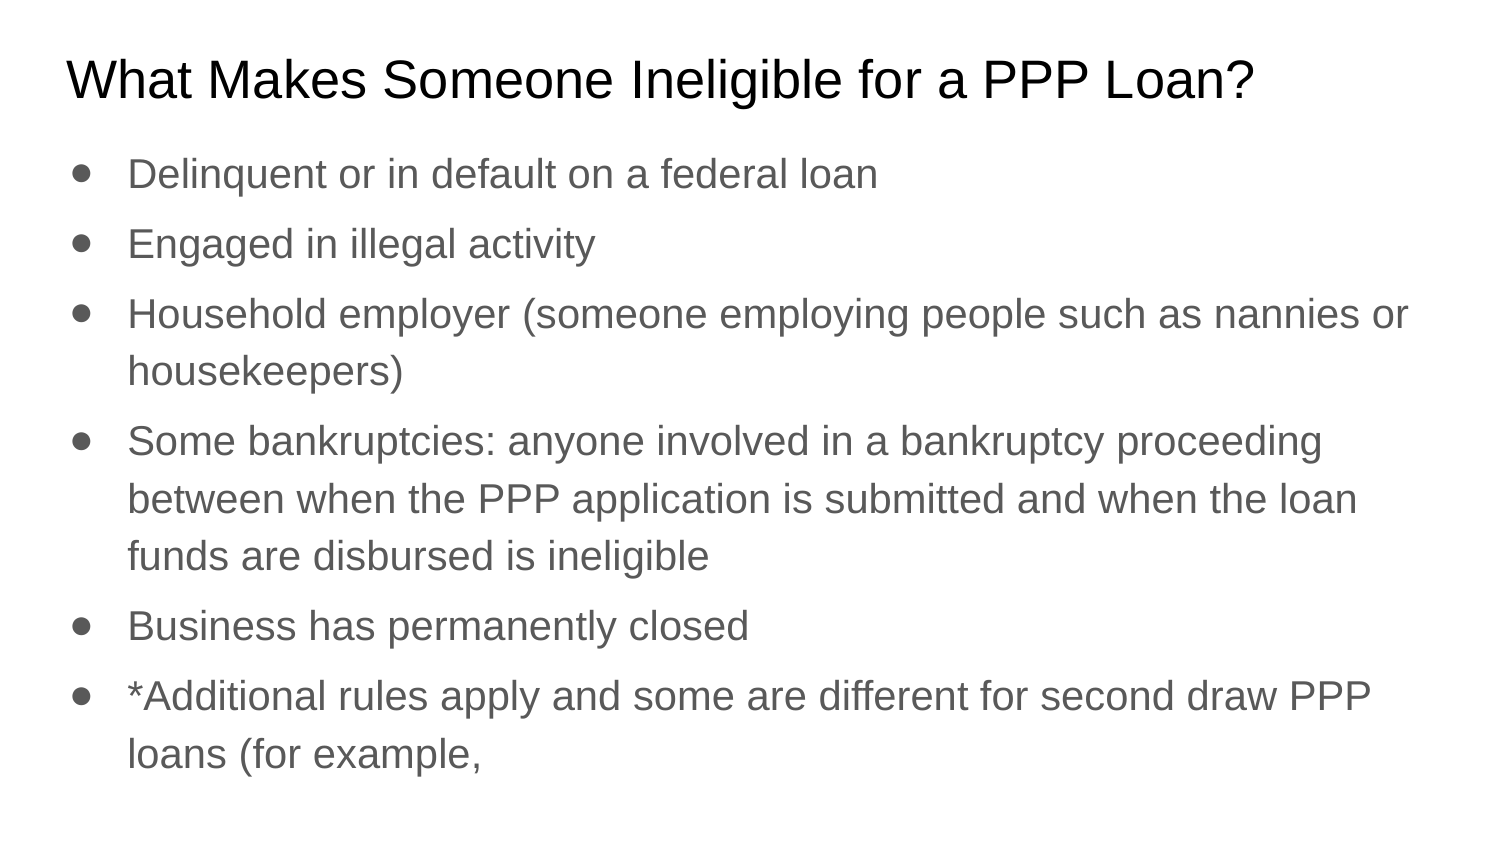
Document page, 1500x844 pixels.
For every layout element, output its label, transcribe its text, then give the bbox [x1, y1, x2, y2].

title What Makes Someone Ineligible for a PPP Loan? [51, 29, 1449, 123]
list Delinquent or in default on a federal loan Engaged in illegal activity Household employer (someone employing people such as nannies or housekeepers) Some bankruptcies: anyone involved in a bankruptcy proceeding between when the PPP application is submitted and when the loan funds are disbursed is ineligible Business has permanently closed *Additional rules apply and some are different for second draw PPP loans (for example, [37, 123, 1463, 804]
